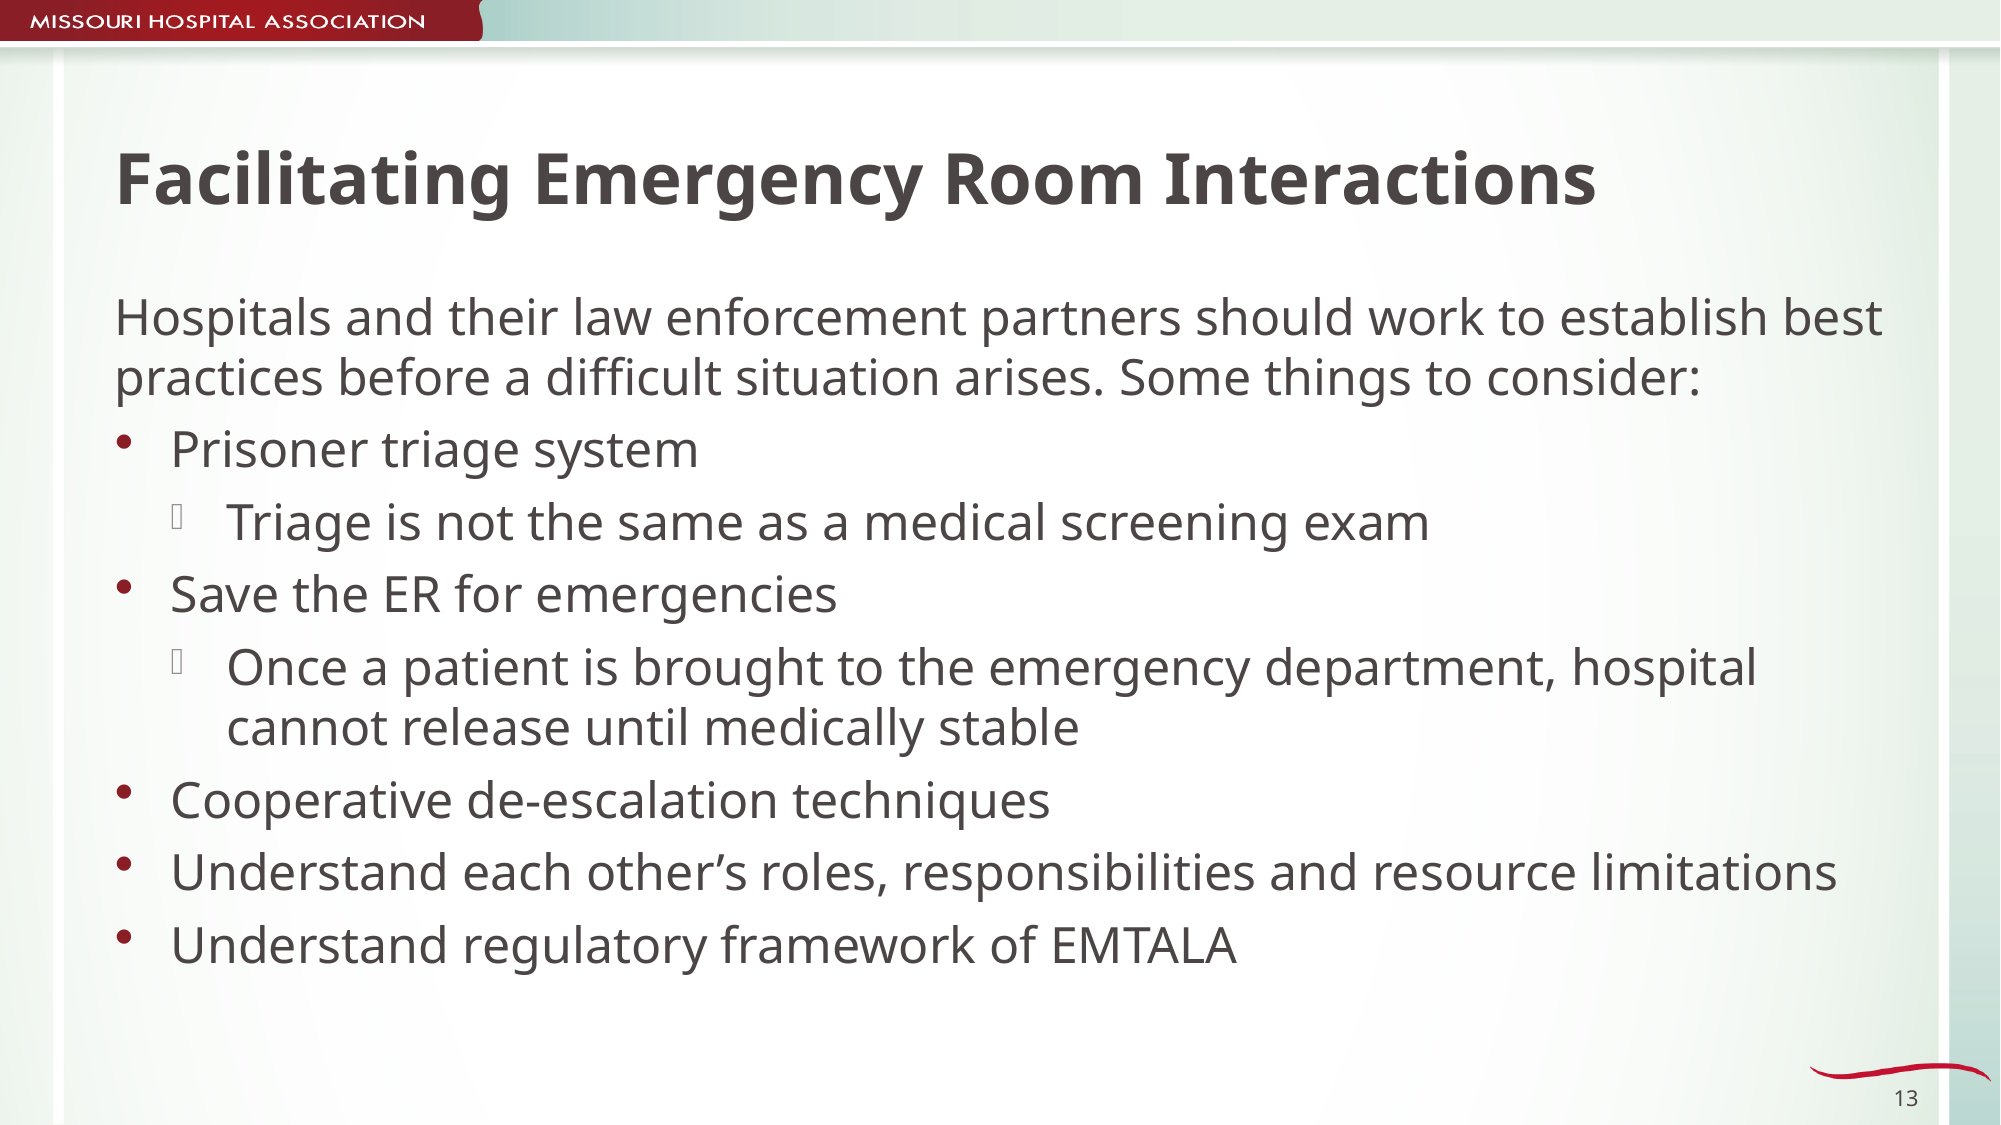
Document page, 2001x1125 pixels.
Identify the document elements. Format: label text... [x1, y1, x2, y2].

slide_number 13 [1766, 1077, 1934, 1125]
list Hospitals and their law enforcement partners should work to establish best practices before a difficult situation arises. Some things to consider: Prisoner triage system Triage is not the same as a medical screening exam Save the ER for emergencies Once a patient is brought to the emergency department, hospital cannot release until medically stable Cooperative de-escalation techniques Understand each other’s roles, responsibilities and resource limitations Understand regulatory framework of EMTALA [99, 278, 1900, 1001]
picture [0, 0, 2001, 1125]
title Facilitating Emergency Room Interactions [99, 63, 1900, 226]
